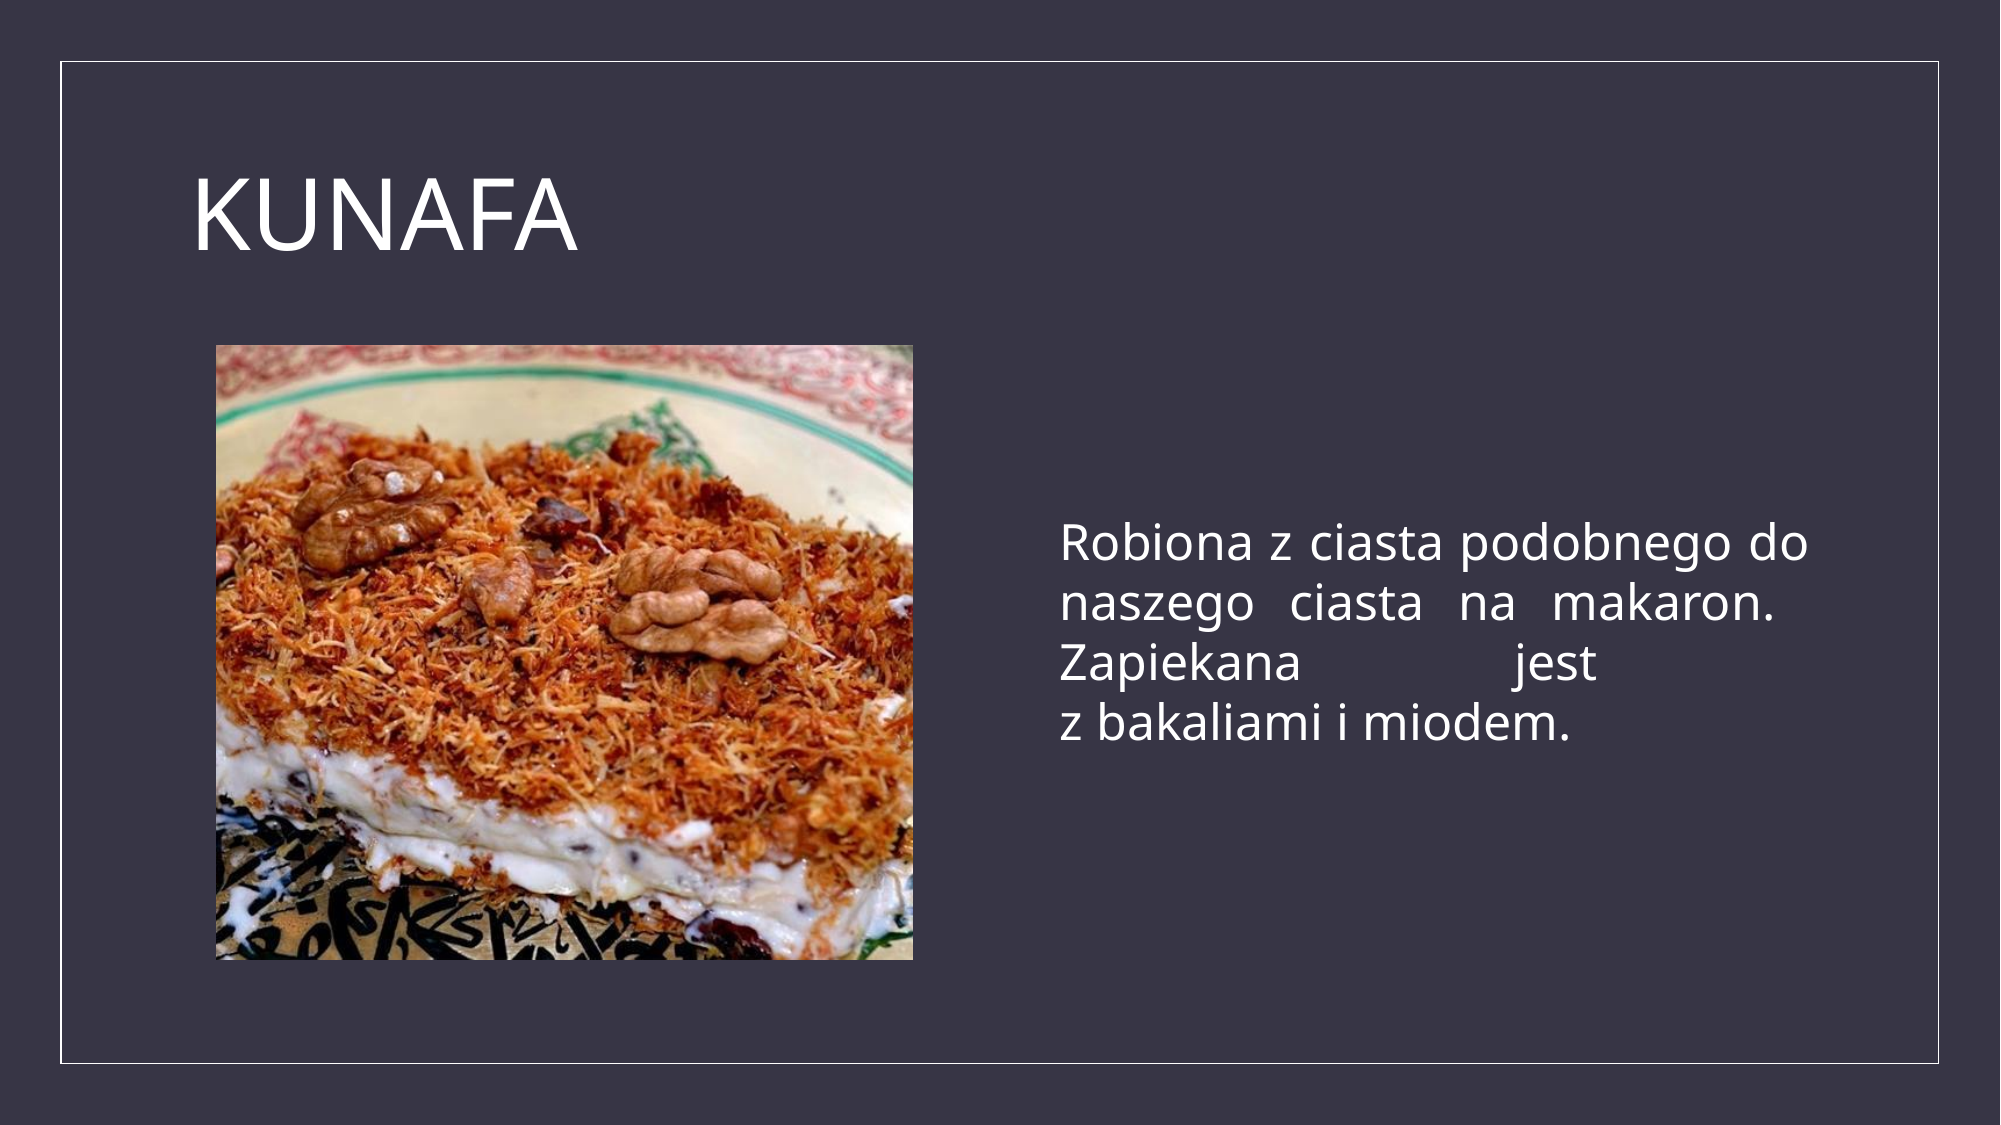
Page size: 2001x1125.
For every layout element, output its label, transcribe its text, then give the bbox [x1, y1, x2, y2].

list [216, 345, 913, 960]
title KUNAFA [174, 105, 1825, 331]
list Robiona z ciasta podobnego do naszego ciasta na makaron. Zapiekana jest z bakaliami i miodem. [1044, 345, 1825, 960]
